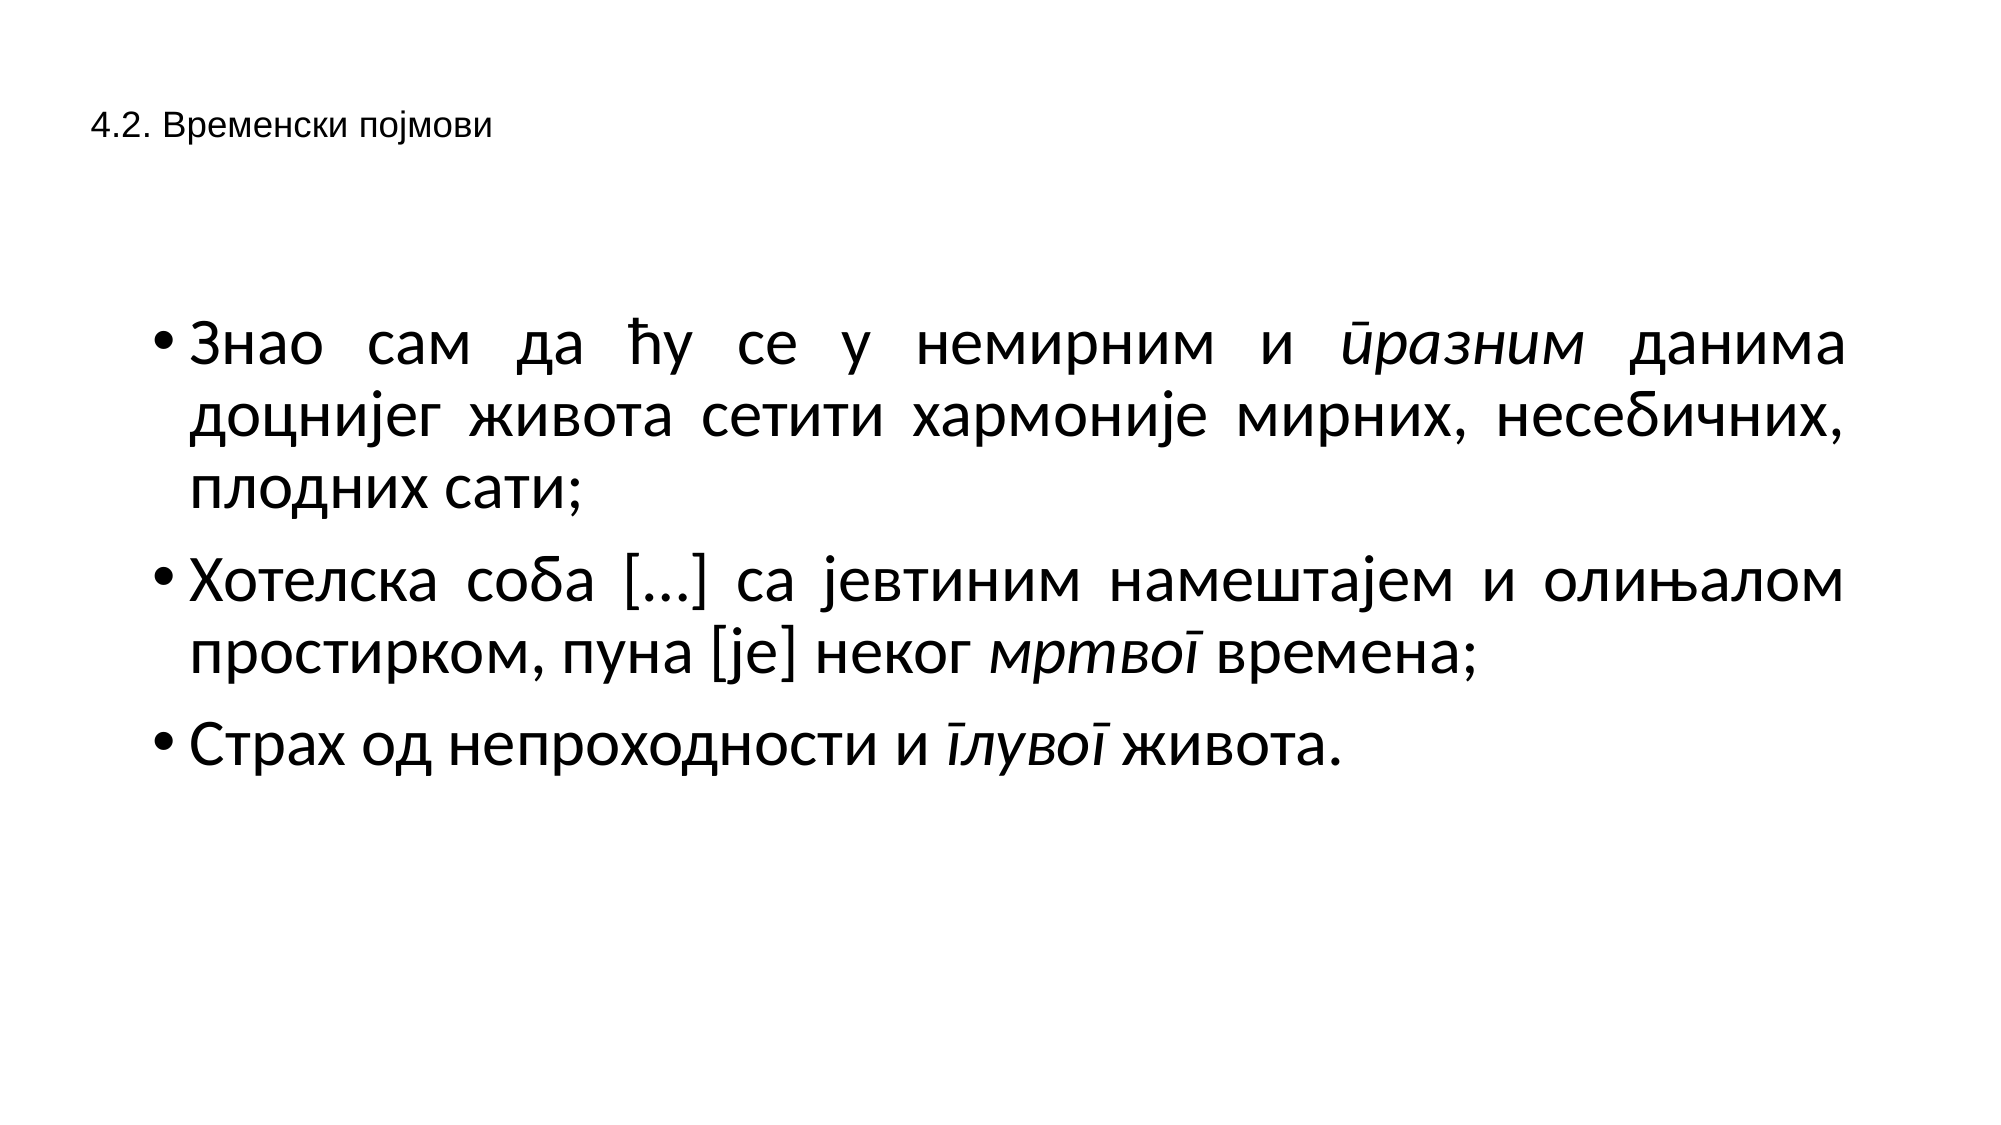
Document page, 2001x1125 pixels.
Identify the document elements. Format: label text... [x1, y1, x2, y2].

list Знао сам да ћу се у немирним и празним данима доцнијег живота сетити хармоније мирних, несебичних, плодних сати; Хотелска соба […] са јевтиним намештајем и олињалом простирком, пуна [је] неког мртвог времена; Страх од непроходности и глувог живота. [137, 299, 1863, 1014]
title 4.2. Временски појмови [75, 49, 1863, 207]
